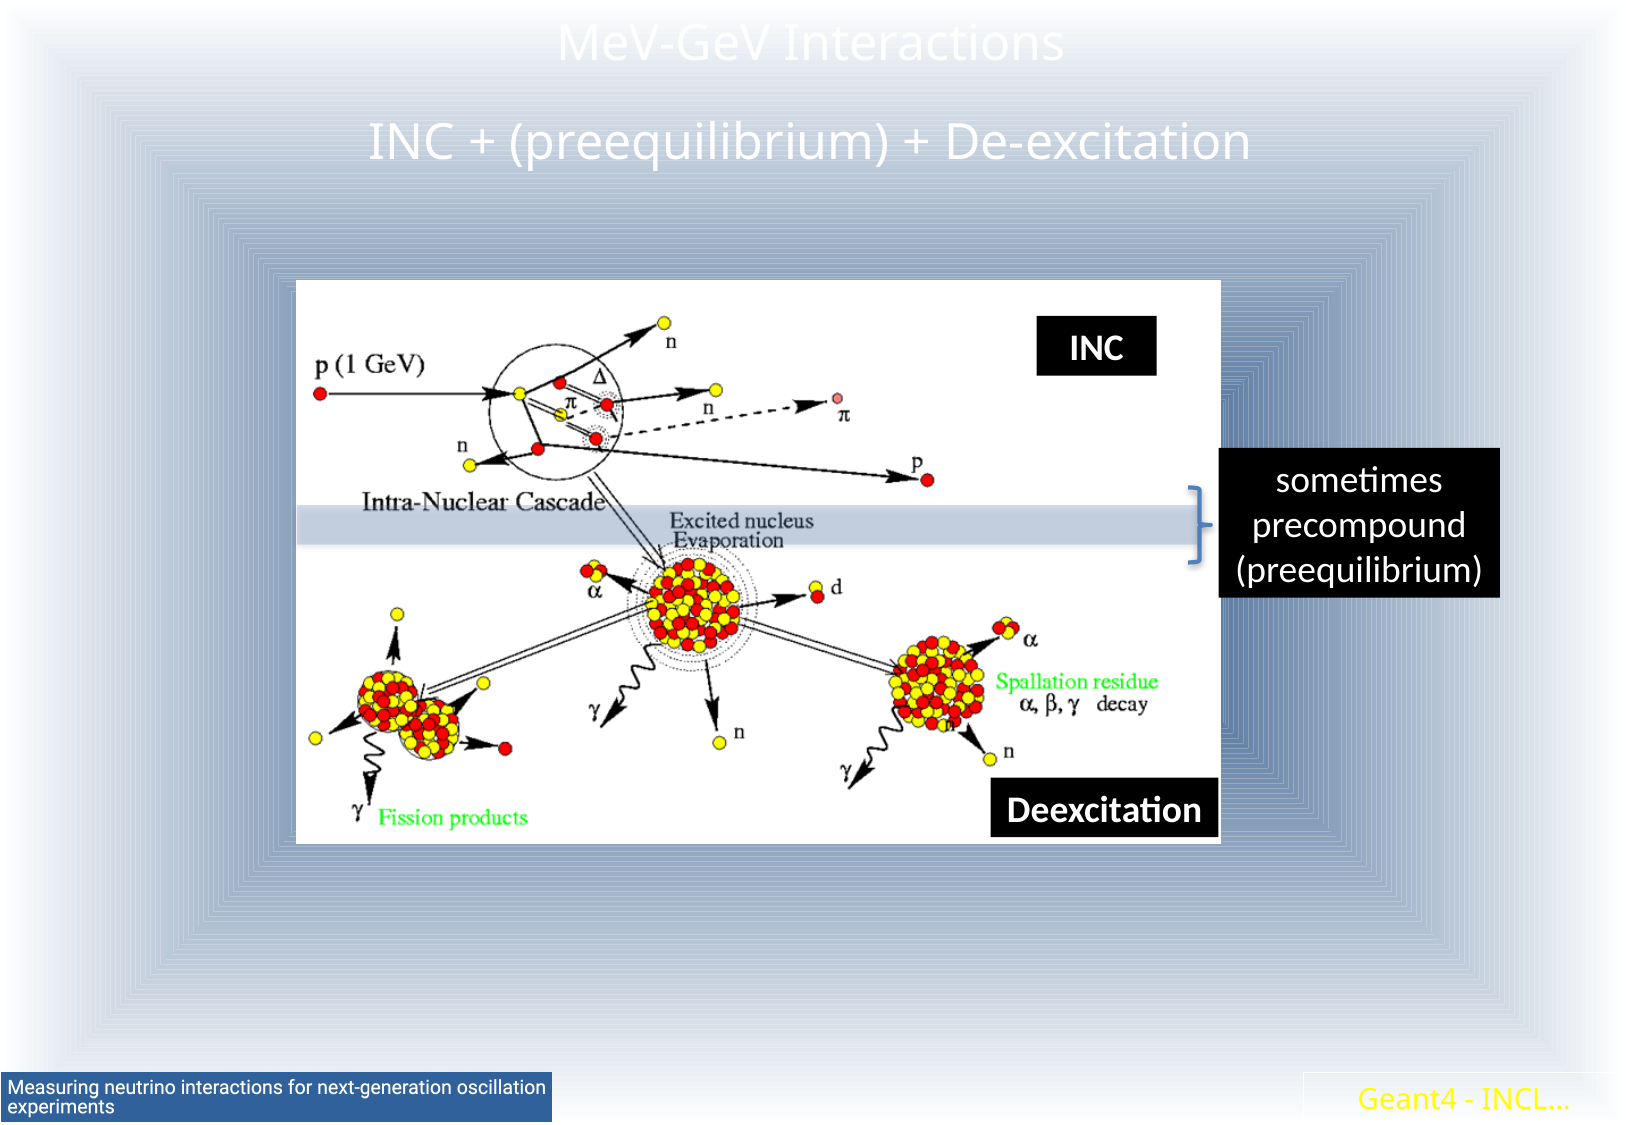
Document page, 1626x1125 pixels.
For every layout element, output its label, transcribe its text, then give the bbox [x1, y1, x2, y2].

text_box sometimes precompound (preequilibrium) [1226, 447, 1500, 598]
text_box Geant4 - INCL… [1303, 1072, 1625, 1123]
text_box MeV-GeV Interactions INC + (preequilibrium) + De-excitation [1, 2, 1621, 178]
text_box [296, 280, 1222, 845]
picture [1, 1072, 552, 1123]
